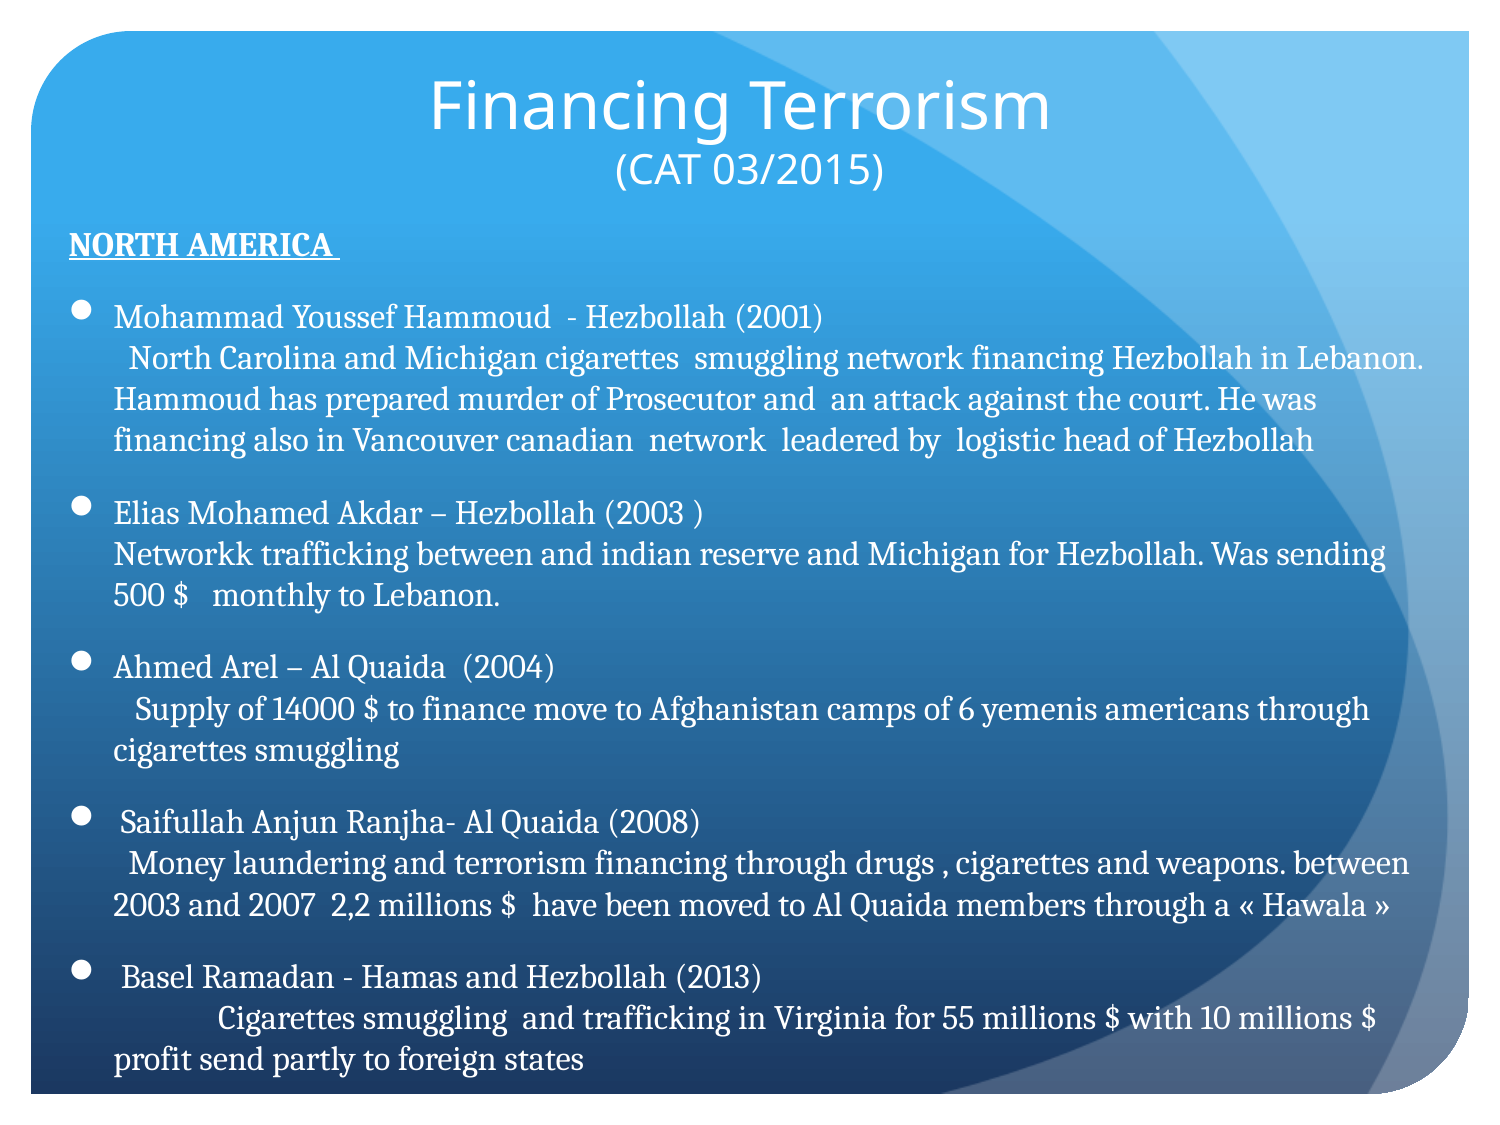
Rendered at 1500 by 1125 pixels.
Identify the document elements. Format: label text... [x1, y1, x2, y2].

title Financing Terrorism (CAT 03/2015) [127, 53, 1372, 201]
picture [24, 30, 1473, 1094]
list NORTH AMERICA Mohammad Youssef Hammoud - Hezbollah (2001) North Carolina and Michigan cigarettes smuggling network financing Hezbollah in Lebanon. Hammoud has prepared murder of Prosecutor and an attack against the court. He was financing also in Vancouver canadian network leadered by logistic head of Hezbollah Elias Mohamed Akdar – Hezbollah (2003 ) Networkk trafficking between and indian reserve and Michigan for Hezbollah. Was sending 500 $ monthly to Lebanon. Ahmed Arel – Al Quaida (2004) Supply of 14000 $ to finance move to Afghanistan camps of 6 yemenis americans through cigarettes smuggling Saifullah Anjun Ranjha- Al Quaida (2008) Money laundering and terrorism financing through drugs , cigarettes and weapons. between 2003 and 2007 2,2 millions $ have been moved to Al Quaida members through a « Hawala » Basel Ramadan - Hamas and Hezbollah (2013) Cigarettes smuggling and trafficking in Virginia for 55 millions $ with 10 millions $ profit send partly to foreign states [53, 214, 1445, 1106]
